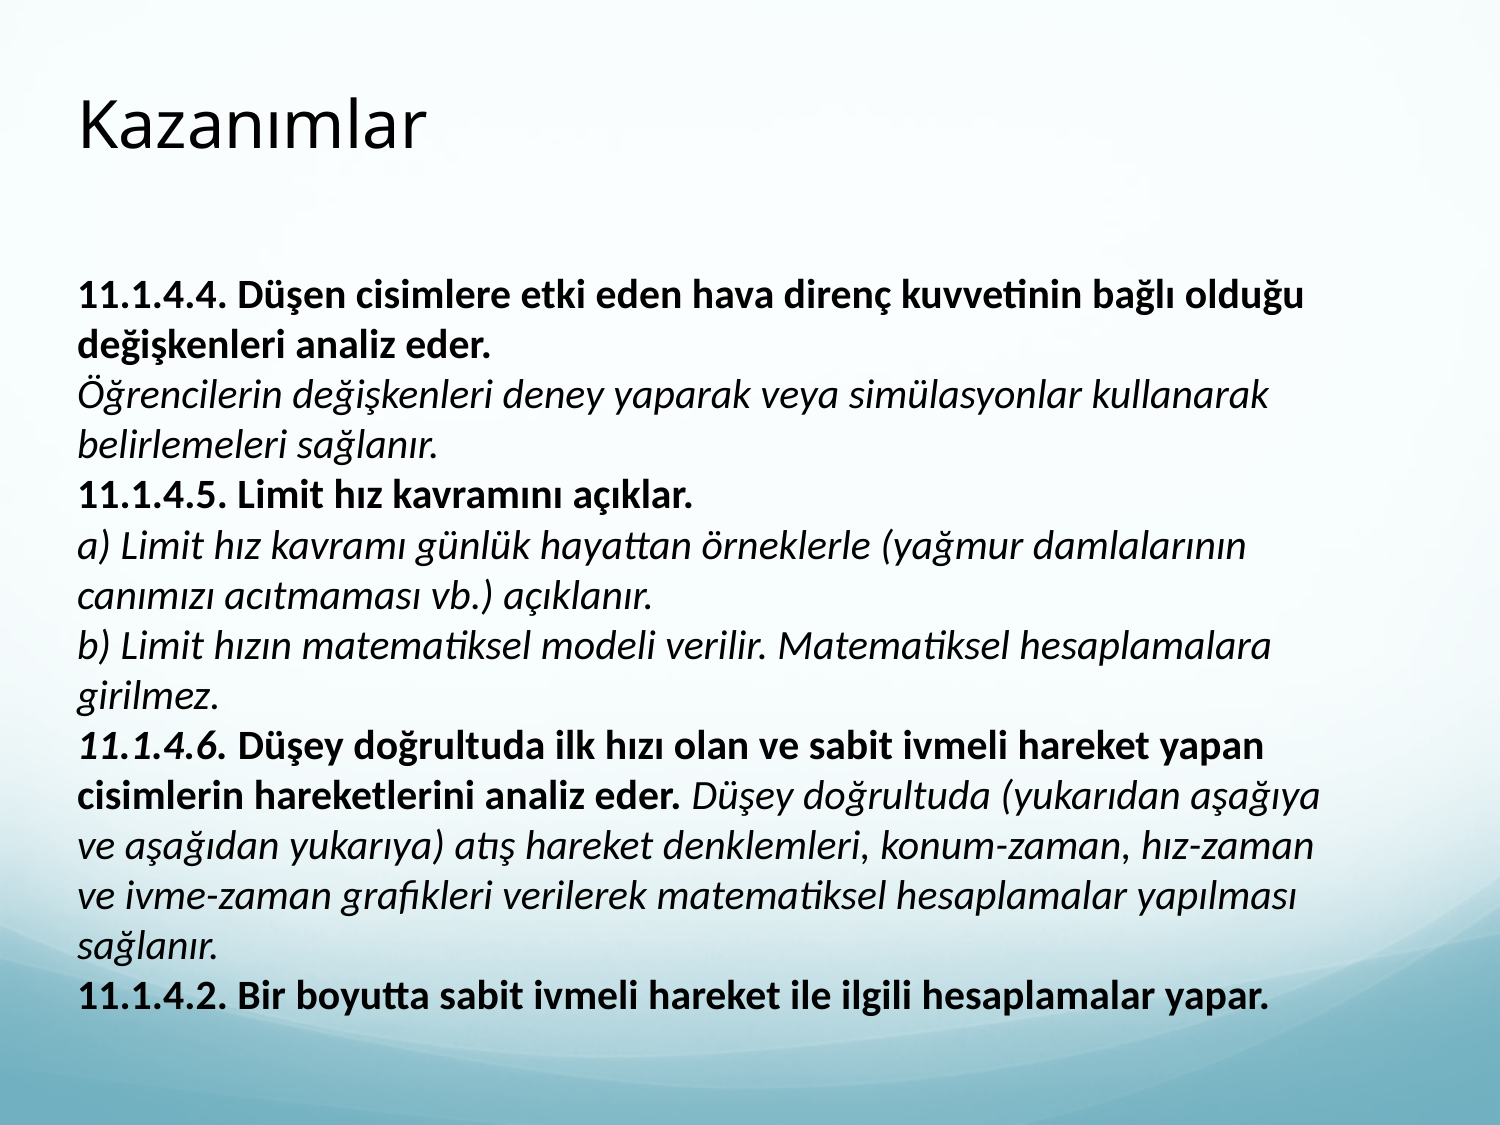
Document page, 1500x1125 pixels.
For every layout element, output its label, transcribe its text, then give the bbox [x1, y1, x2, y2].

text_box Kazanımlar 11.1.4.4. Düşen cisimlere etki eden hava direnç kuvvetinin bağlı olduğu değişkenleri analiz eder. Öğrencilerin değişkenleri deney yaparak veya simülasyonlar kullanarak belirlemeleri sağlanır. 11.1.4.5. Limit hız kavramını açıklar. a) Limit hız kavramı günlük hayattan örneklerle (yağmur damlalarının canımızı acıtmaması vb.) açıklanır. b) Limit hızın matematiksel modeli verilir. Matematiksel hesaplamalara girilmez. 11.1.4.6. Düşey doğrultuda ilk hızı olan ve sabit ivmeli hareket yapan cisimlerin hareketlerini analiz eder. Düşey doğrultuda (yukarıdan aşağıya ve aşağıdan yukarıya) atış hareket denklemleri, konum-zaman, hız-zaman ve ivme-zaman grafikleri verilerek matematiksel hesaplamalar yapılması sağlanır. 11.1.4.2. Bir boyutta sabit ivmeli hareket ile ilgili hesaplamalar yapar. [62, 74, 1350, 1075]
